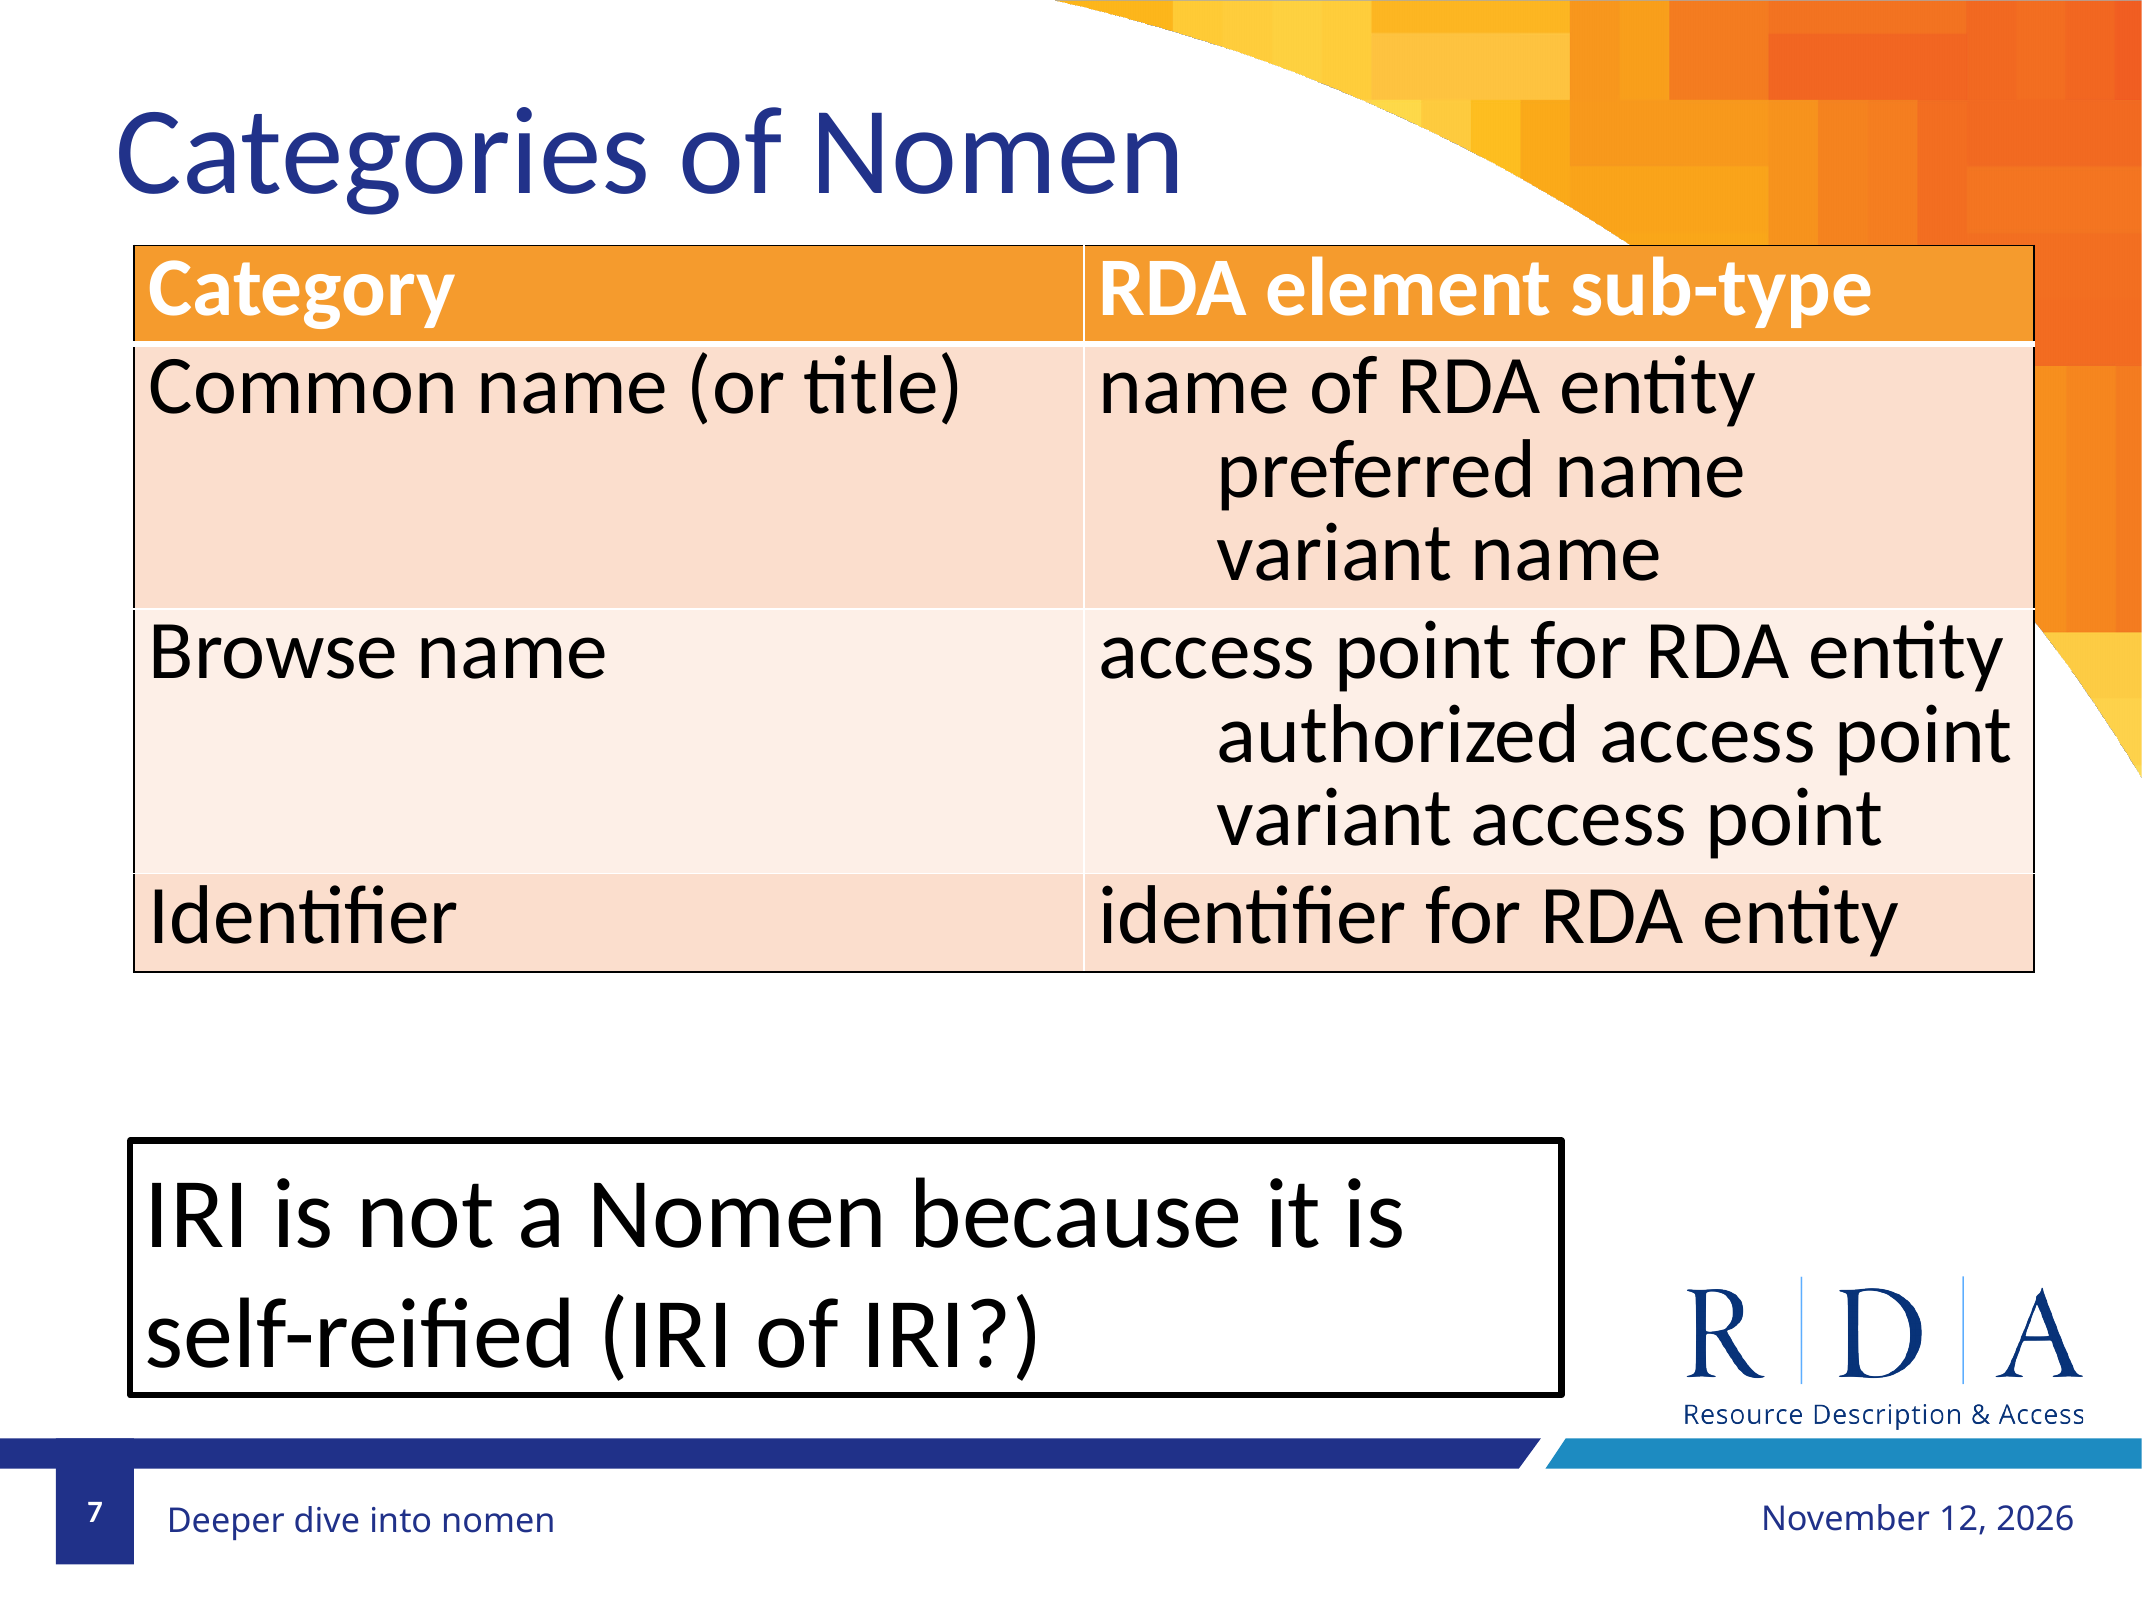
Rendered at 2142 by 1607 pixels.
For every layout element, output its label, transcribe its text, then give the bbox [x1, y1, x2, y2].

slide_number 7 [56, 1468, 134, 1551]
table_header RDA element sub-type [1085, 246, 2033, 341]
table_header Category [135, 246, 1083, 341]
table_cell access point for RDA entity authorized access point variant access point [1085, 610, 2033, 873]
table_cell Common name (or title) [135, 347, 1083, 608]
table_cell name of RDA entity preferred name variant name [1085, 347, 2033, 608]
table_cell identifier for RDA entity [1085, 874, 2033, 971]
text_box IRI is not a Nomen because it is self-reified (IRI of IRI?) [130, 1140, 1562, 1396]
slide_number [1540, 1478, 2090, 1561]
picture [1685, 1276, 2084, 1430]
text_box Categories of Nomen [100, 61, 1234, 244]
table_cell Browse name [135, 610, 1083, 873]
picture [1052, 0, 2142, 778]
table_cell Identifier [135, 874, 1083, 971]
